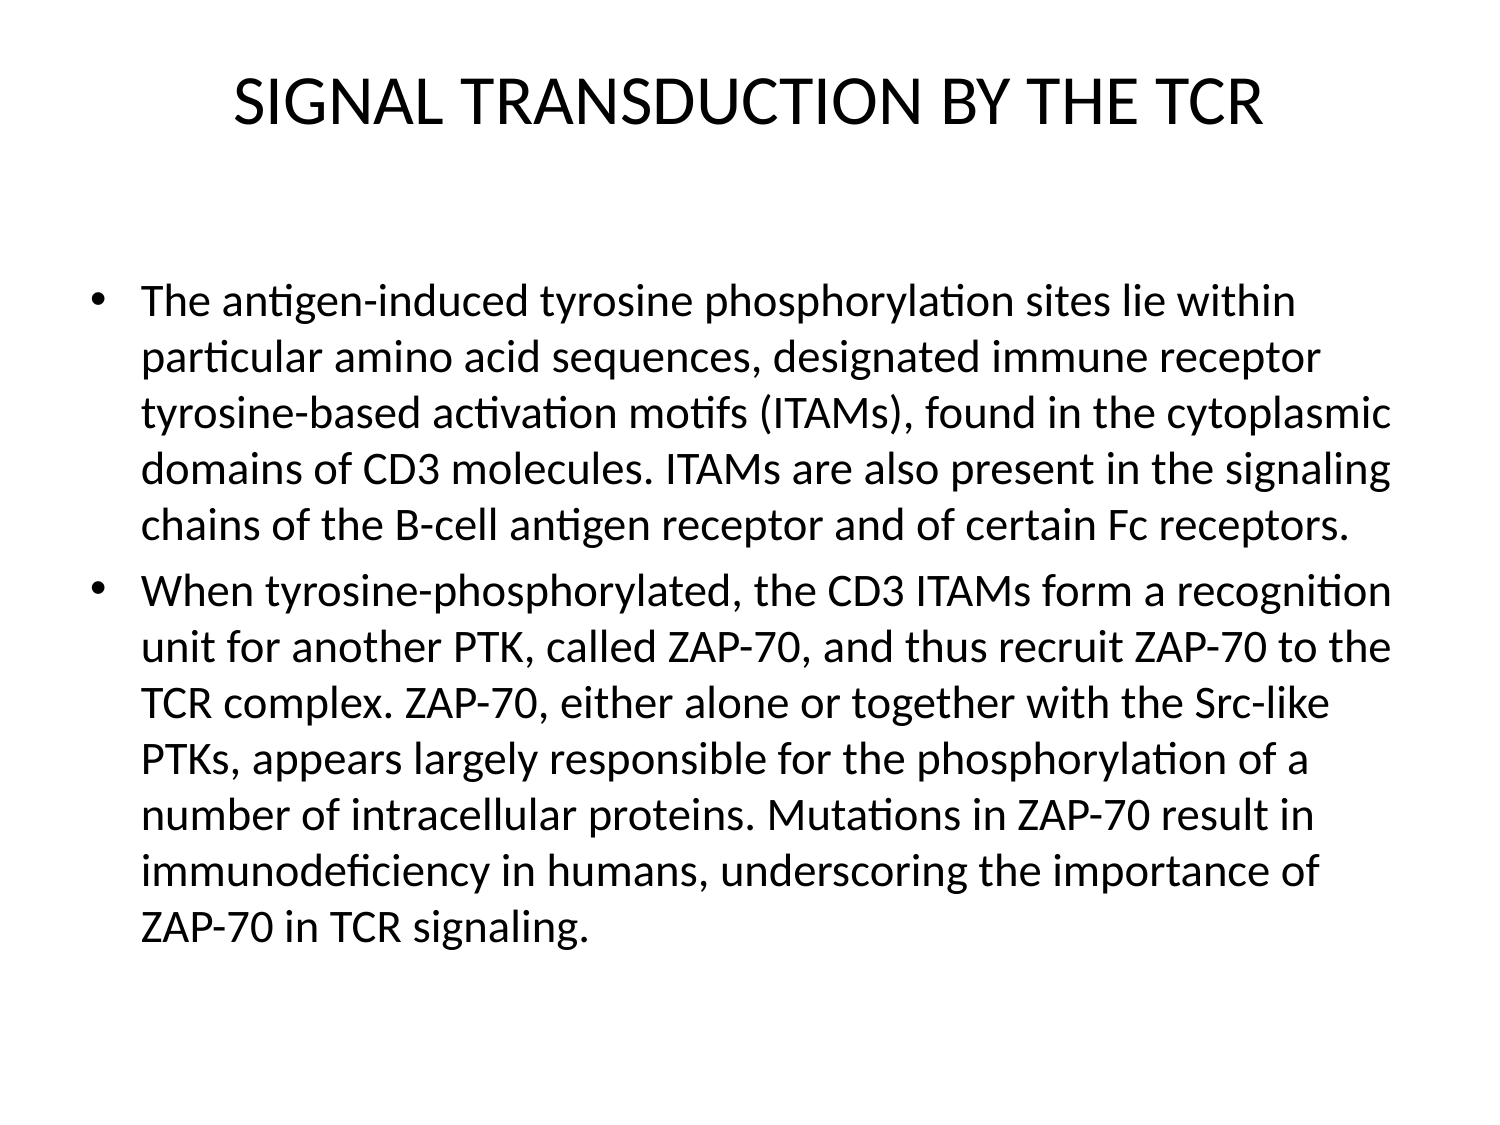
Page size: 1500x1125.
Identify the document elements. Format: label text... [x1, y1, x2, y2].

list The antigen-induced tyrosine phosphorylation sites lie within particular amino acid sequences, designated immune receptor tyrosine-based activation motifs (ITAMs), found in the cytoplasmic domains of CD3 molecules. ITAMs are also present in the signaling chains of the B-cell antigen receptor and of certain Fc receptors. When tyrosine-phosphorylated, the CD3 ITAMs form a recognition unit for another PTK, called ZAP-70, and thus recruit ZAP-70 to the TCR complex. ZAP-70, either alone or together with the Src-like PTKs, appears largely responsible for the phosphorylation of a number of intracellular proteins. Mutations in ZAP-70 result in immunodeficiency in humans, underscoring the importance of ZAP-70 in TCR signaling. [75, 262, 1425, 1005]
title SIGNAL TRANSDUCTION BY THE TCR [75, 45, 1425, 233]
